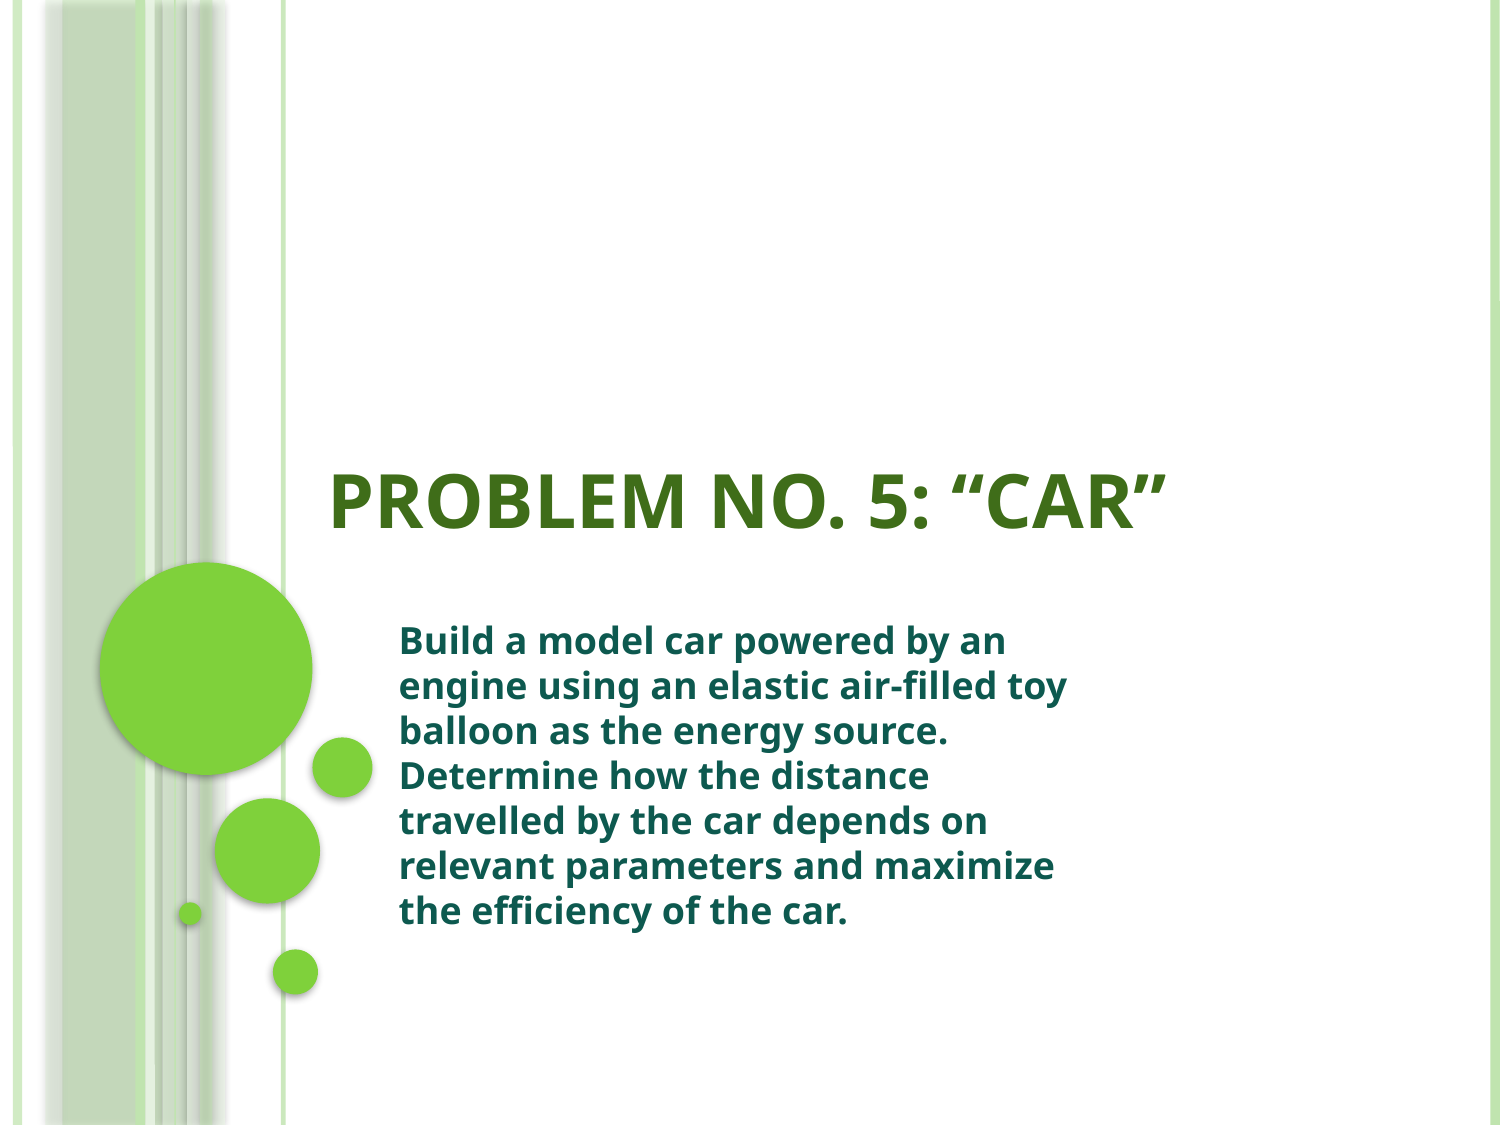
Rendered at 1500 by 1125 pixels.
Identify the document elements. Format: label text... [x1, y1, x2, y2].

title Problem No. 5: “CAR” [312, 443, 1388, 551]
subtitle Build a model car powered by an engine using an elastic air-filled toy balloon as the energy source. Determine how the distance travelled by the car depends on relevant parameters and maximize the efficiency of the car. [383, 609, 1117, 1012]
